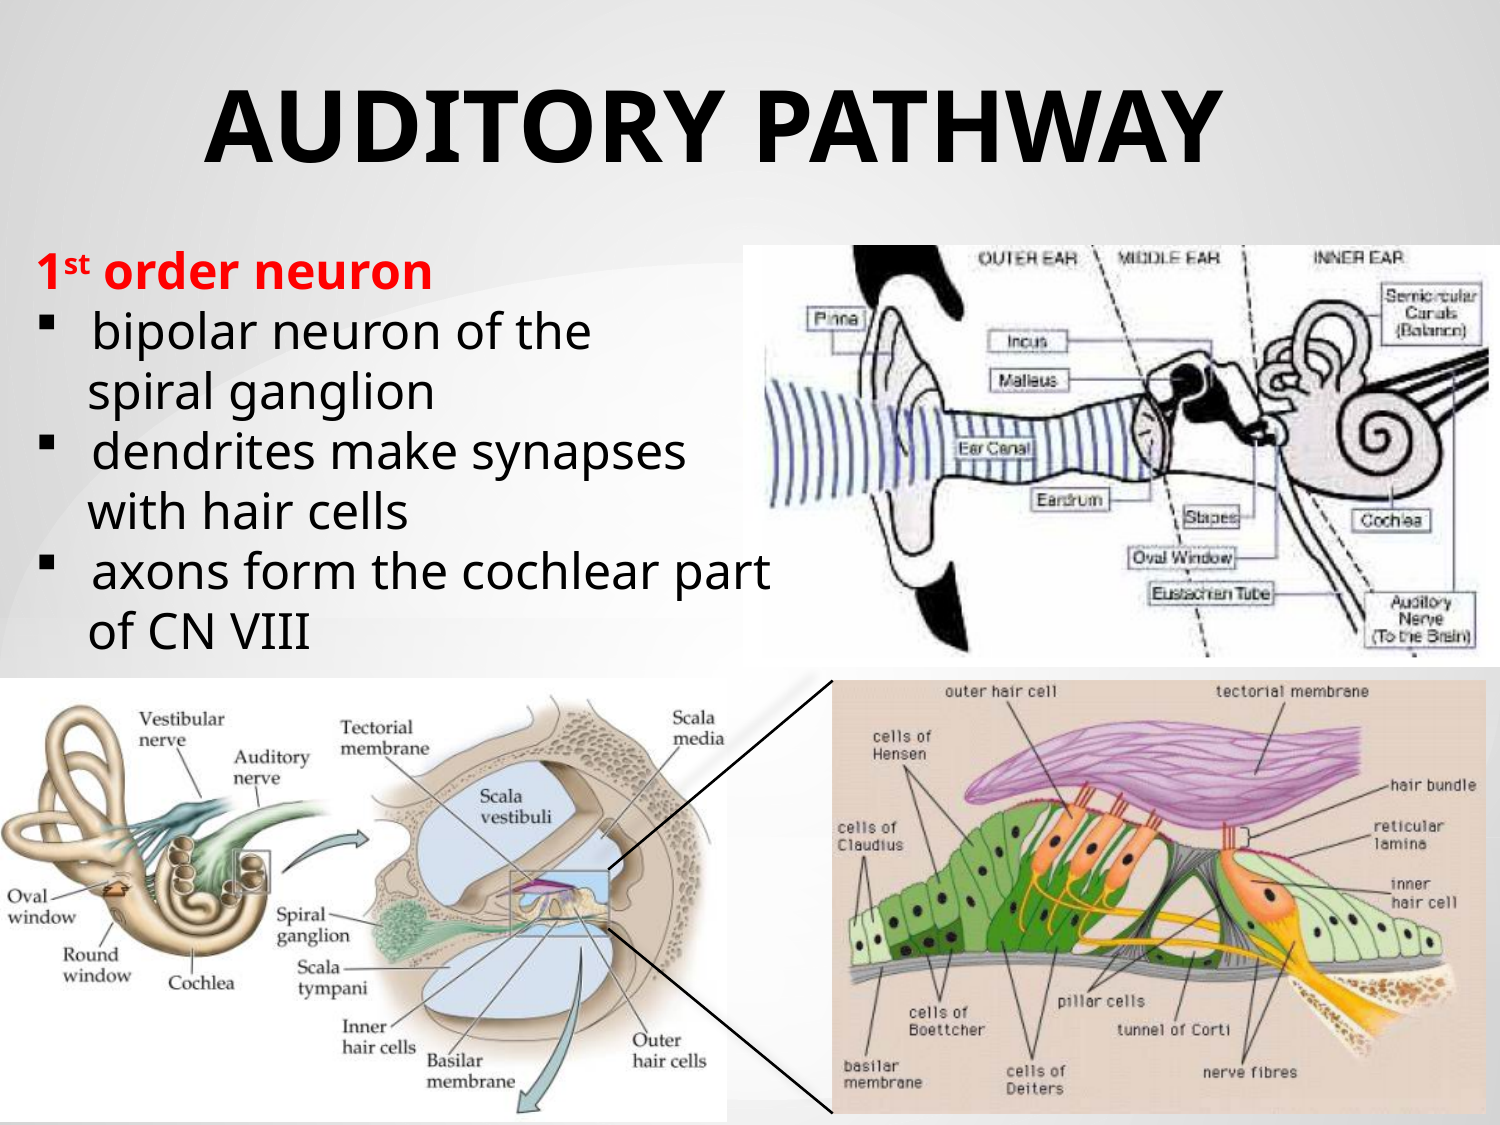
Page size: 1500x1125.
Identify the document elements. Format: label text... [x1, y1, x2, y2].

text_box 1st order neuron bipolar neuron of the spiral ganglion dendrites make synapses with hair cells axons form the cochlear part of CN VIII [20, 231, 800, 667]
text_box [607, 680, 833, 870]
picture [0, 677, 727, 1123]
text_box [607, 928, 833, 1114]
picture [743, 244, 1500, 668]
picture [832, 680, 1486, 1114]
title AUDITORY PATHWAY [171, 54, 1240, 242]
